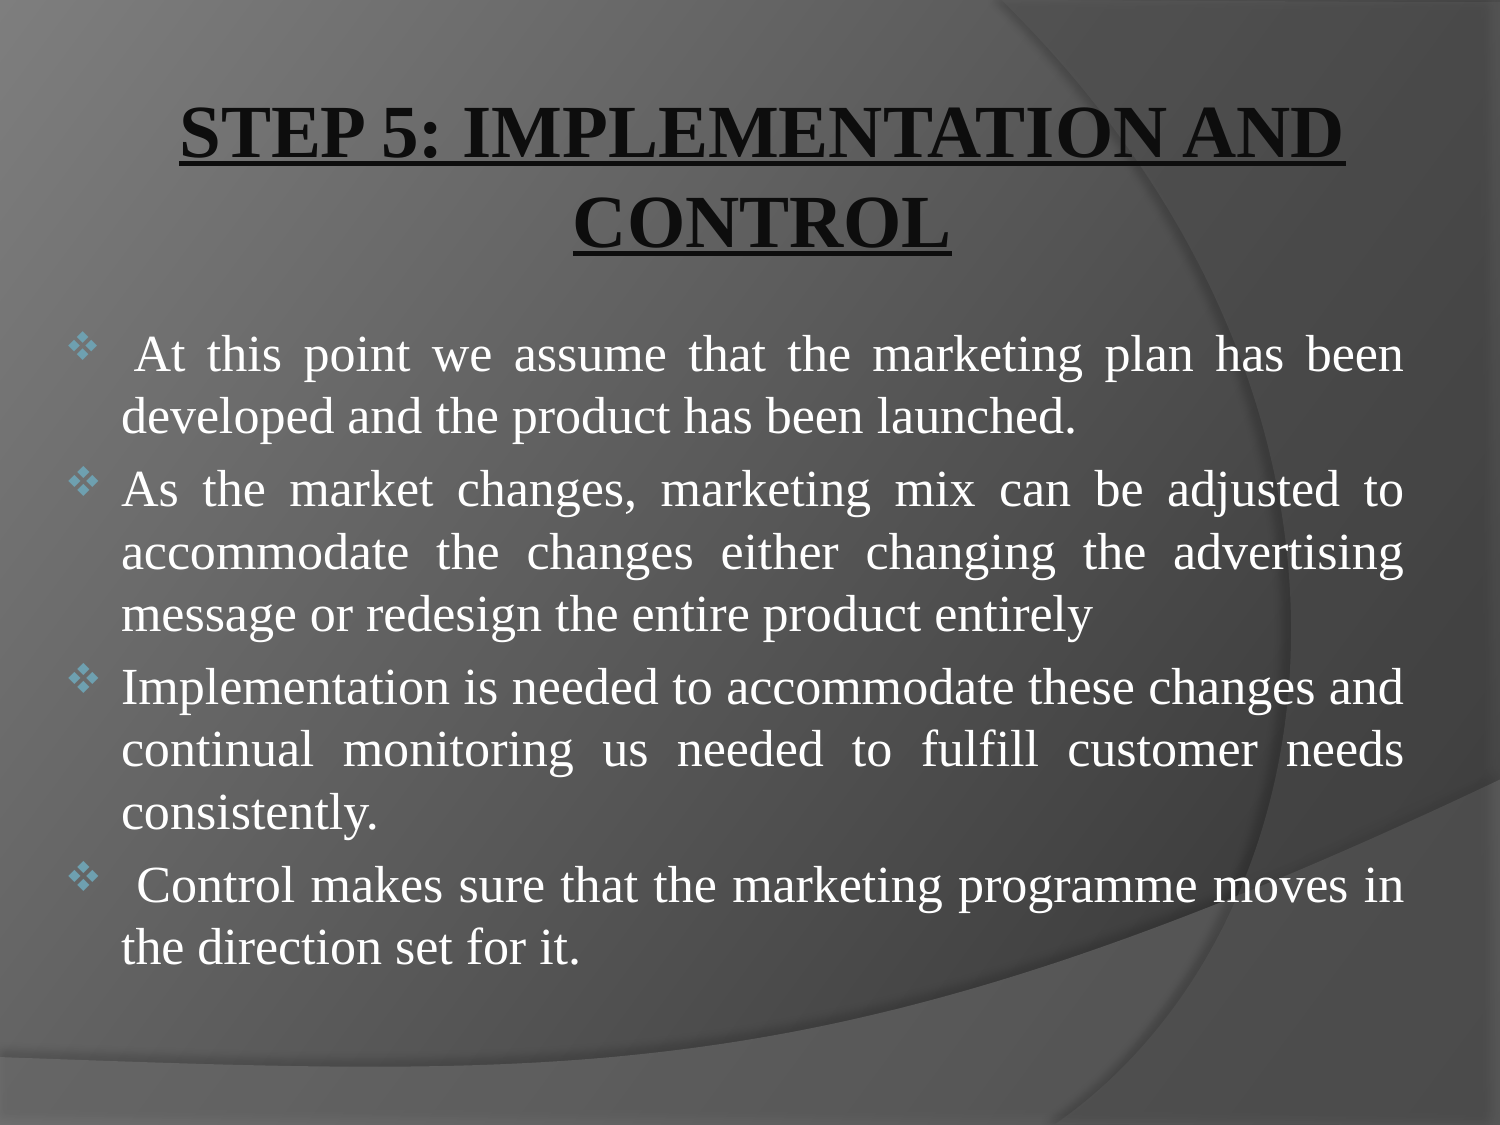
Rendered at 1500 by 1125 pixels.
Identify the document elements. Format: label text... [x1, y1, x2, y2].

subtitle At this point we assume that the marketing plan has been developed and the product has been launched. As the market changes, marketing mix can be adjusted to accommodate the changes either changing the advertising message or redesign the entire product entirely Implementation is needed to accommodate these changes and continual monitoring us needed to fulfill customer needs consistently. Control makes sure that the marketing programme moves in the direction set for it. [50, 299, 1413, 975]
title STEP 5: IMPLEMENTATION AND CONTROL [125, 75, 1400, 299]
